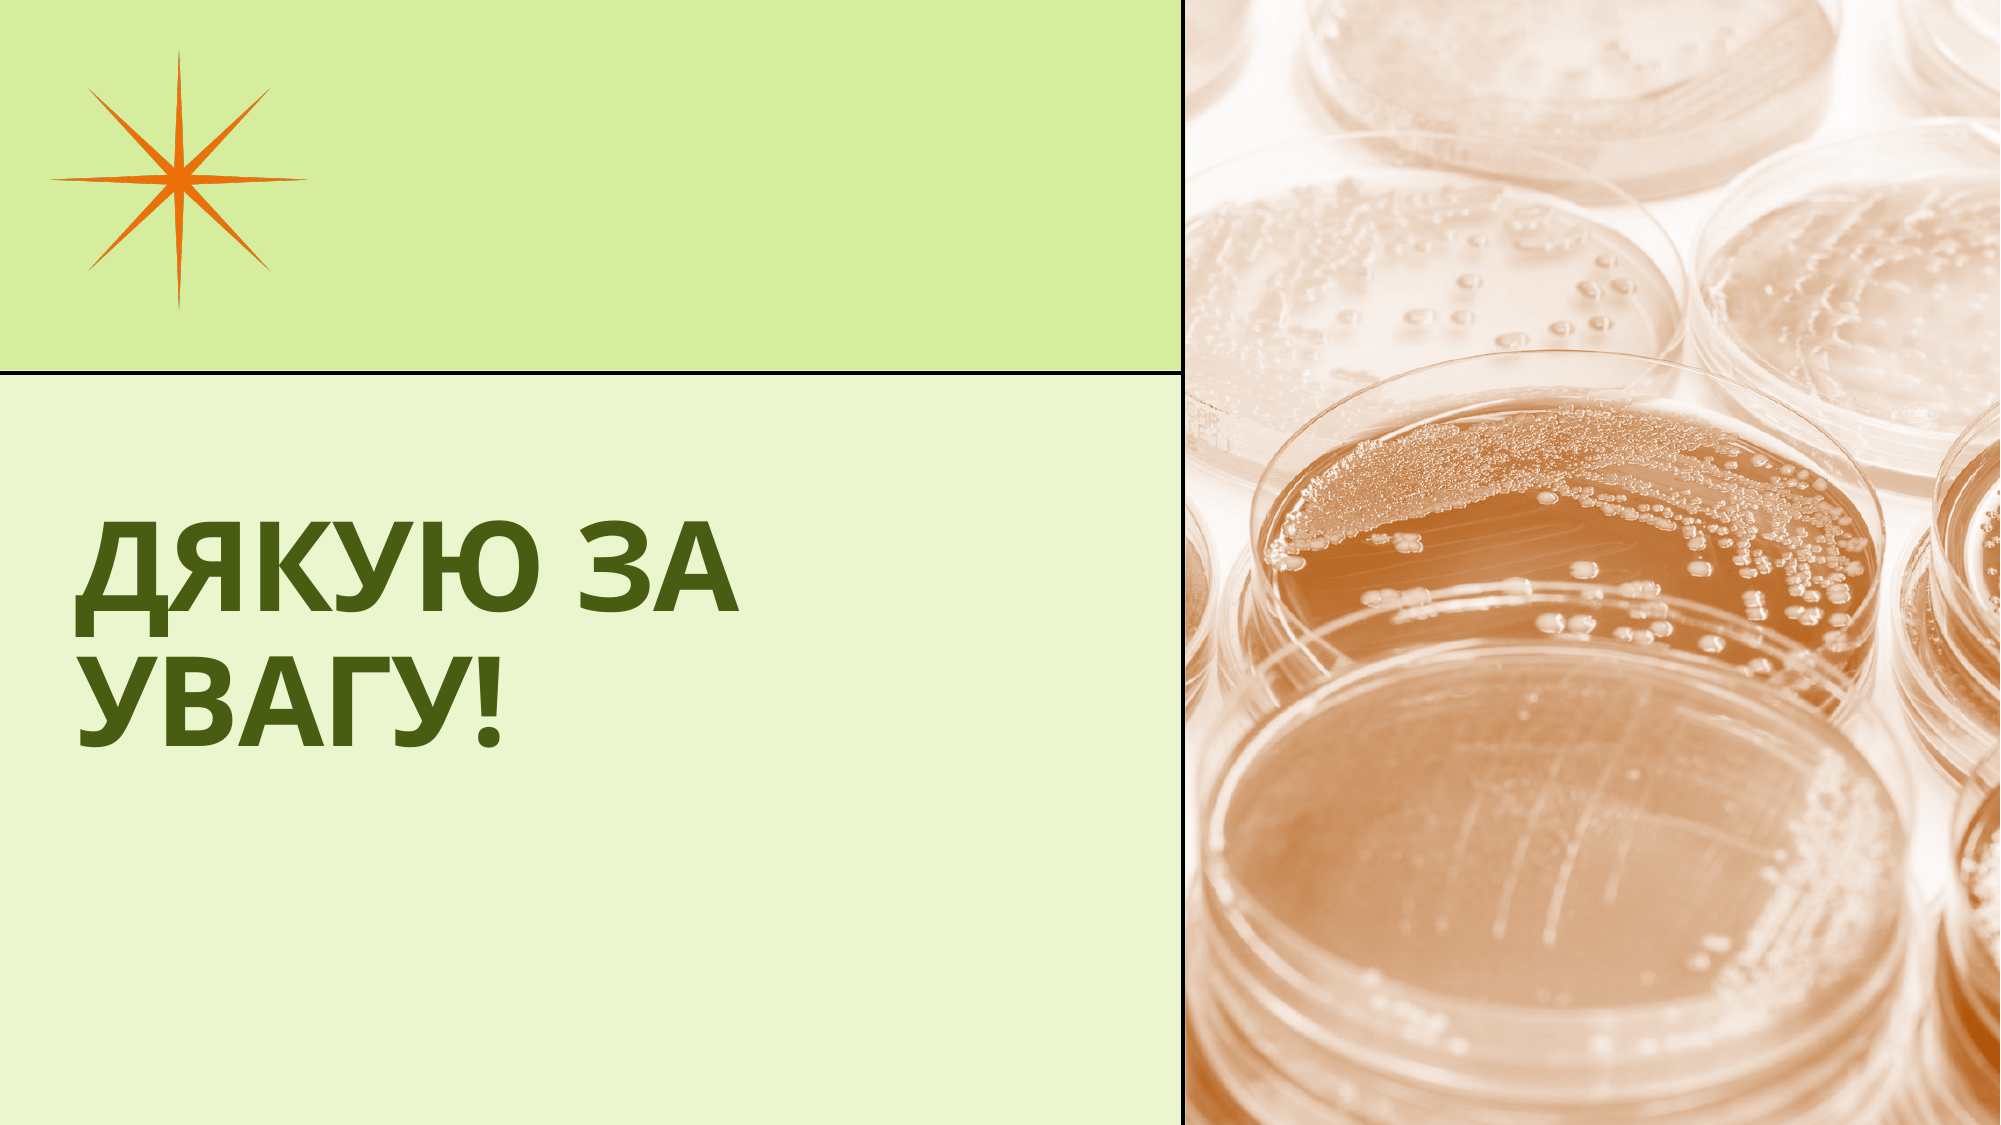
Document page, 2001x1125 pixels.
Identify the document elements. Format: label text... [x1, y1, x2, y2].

picture [38, 38, 320, 321]
title Дякую за увагу! [75, 430, 1183, 774]
picture [1185, 0, 2000, 1125]
